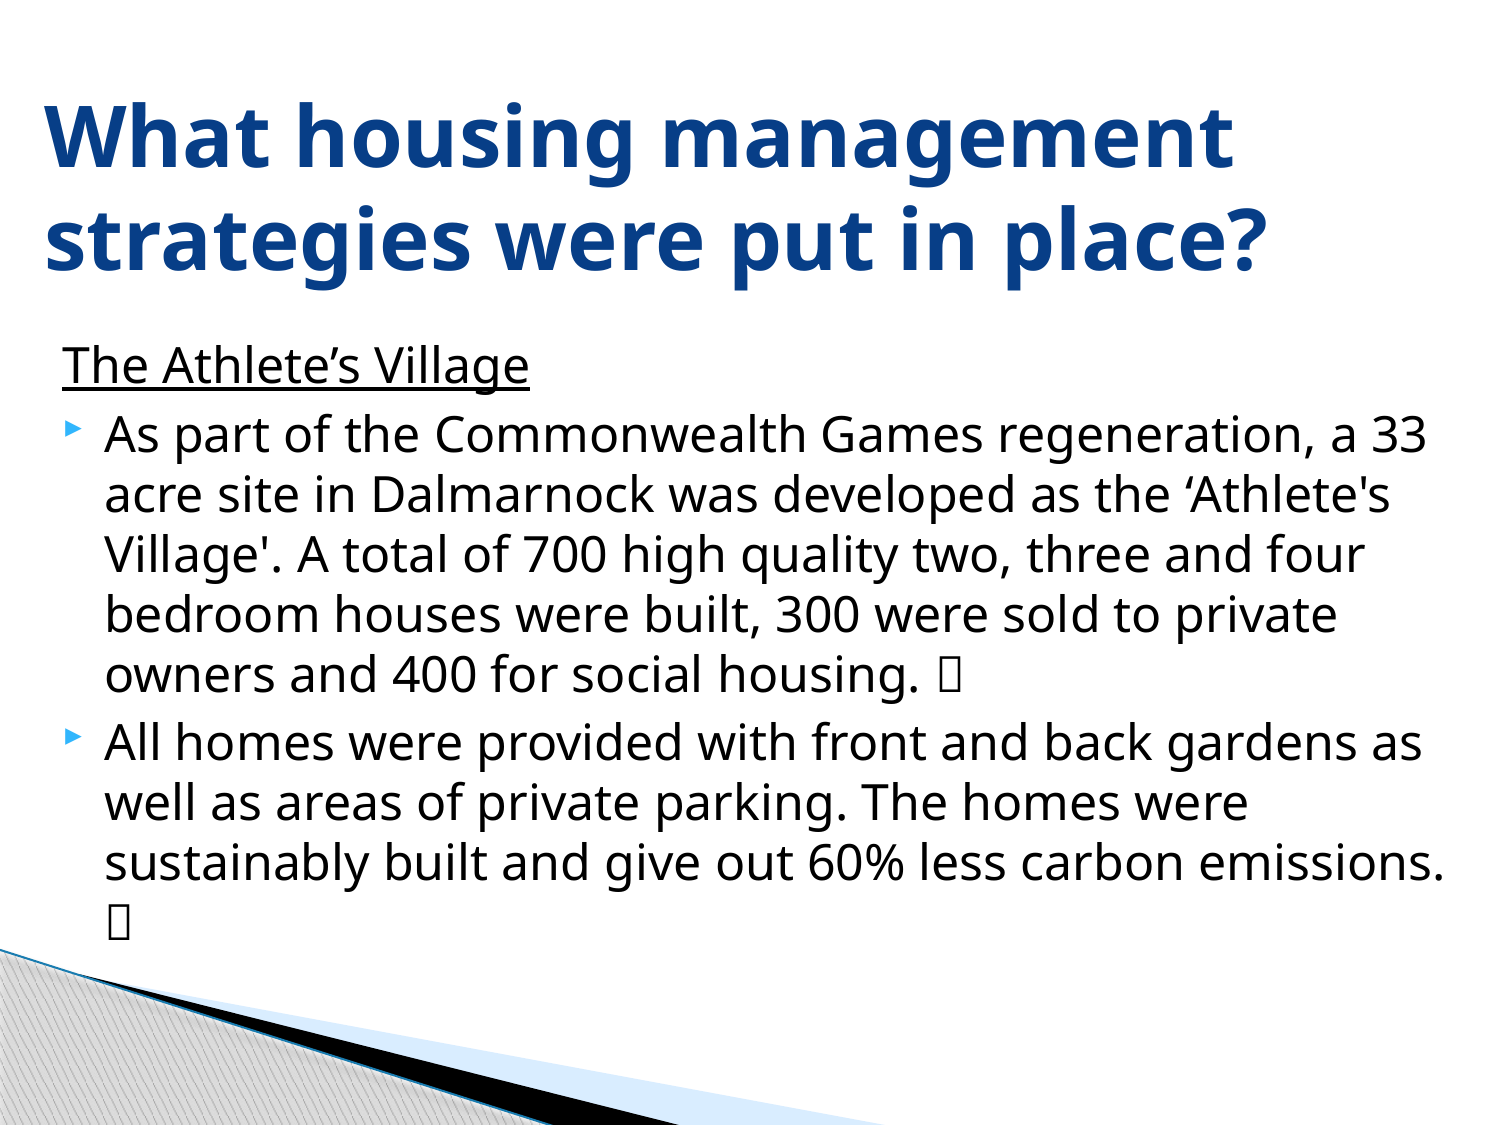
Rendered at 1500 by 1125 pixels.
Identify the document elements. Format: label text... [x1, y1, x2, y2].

title What housing management strategies were put in place? [29, 30, 1412, 326]
list The Athlete’s Village As part of the Commonwealth Games regeneration, a 33 acre site in Dalmarnock was developed as the ‘Athlete's Village'. A total of 700 high quality two, three and four bedroom houses were built, 300 were sold to private owners and 400 for social housing.  All homes were provided with front and back gardens as well as areas of private parking. The homes were sustainably built and give out 60% less carbon emissions.  [29, 326, 1471, 1069]
